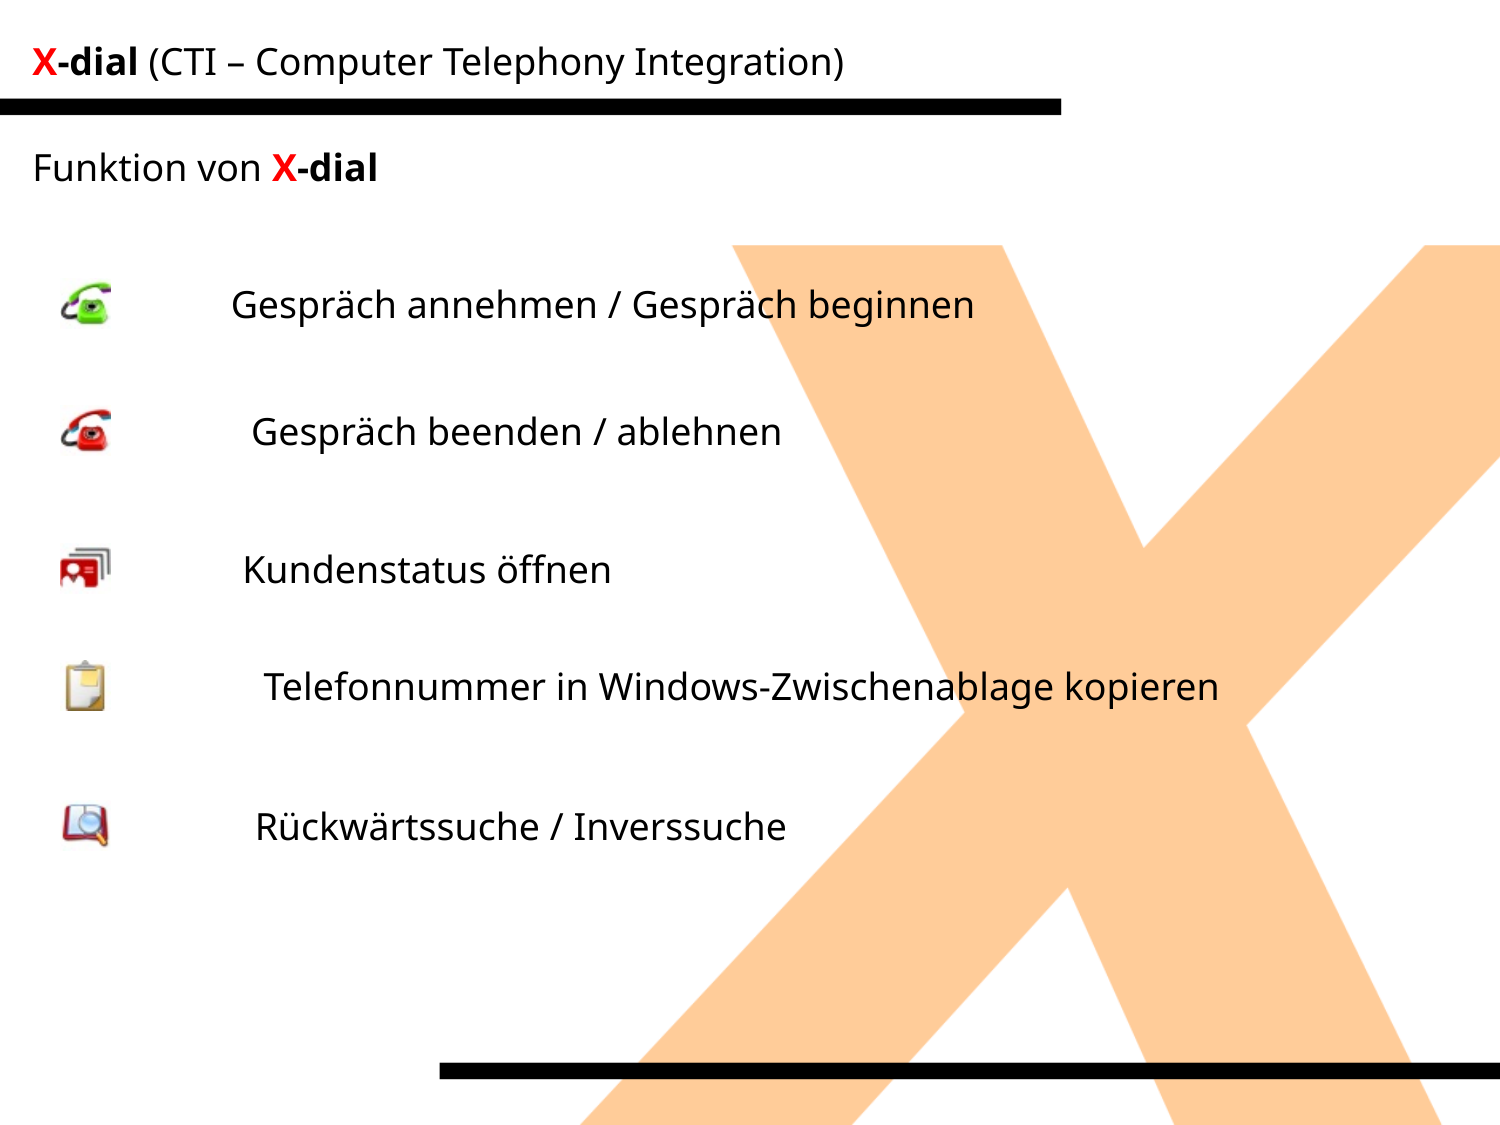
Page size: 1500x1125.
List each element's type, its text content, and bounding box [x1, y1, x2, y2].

text_box Rückwärtssuche / Inverssuche [240, 795, 803, 856]
text_box Telefonnummer in Windows-Zwischenablage kopieren [248, 655, 1236, 716]
text_box Funktion von X-dial [17, 136, 1471, 287]
text_box Gespräch beenden / ablehnen [236, 400, 798, 461]
text_box Gespräch annehmen / Gespräch beginnen [216, 287, 1104, 333]
text_box X-dial (CTI – Computer Telephony Integration) [17, 30, 1483, 91]
picture [0, 0, 1500, 1125]
text_box Kundenstatus öffnen [227, 538, 628, 599]
